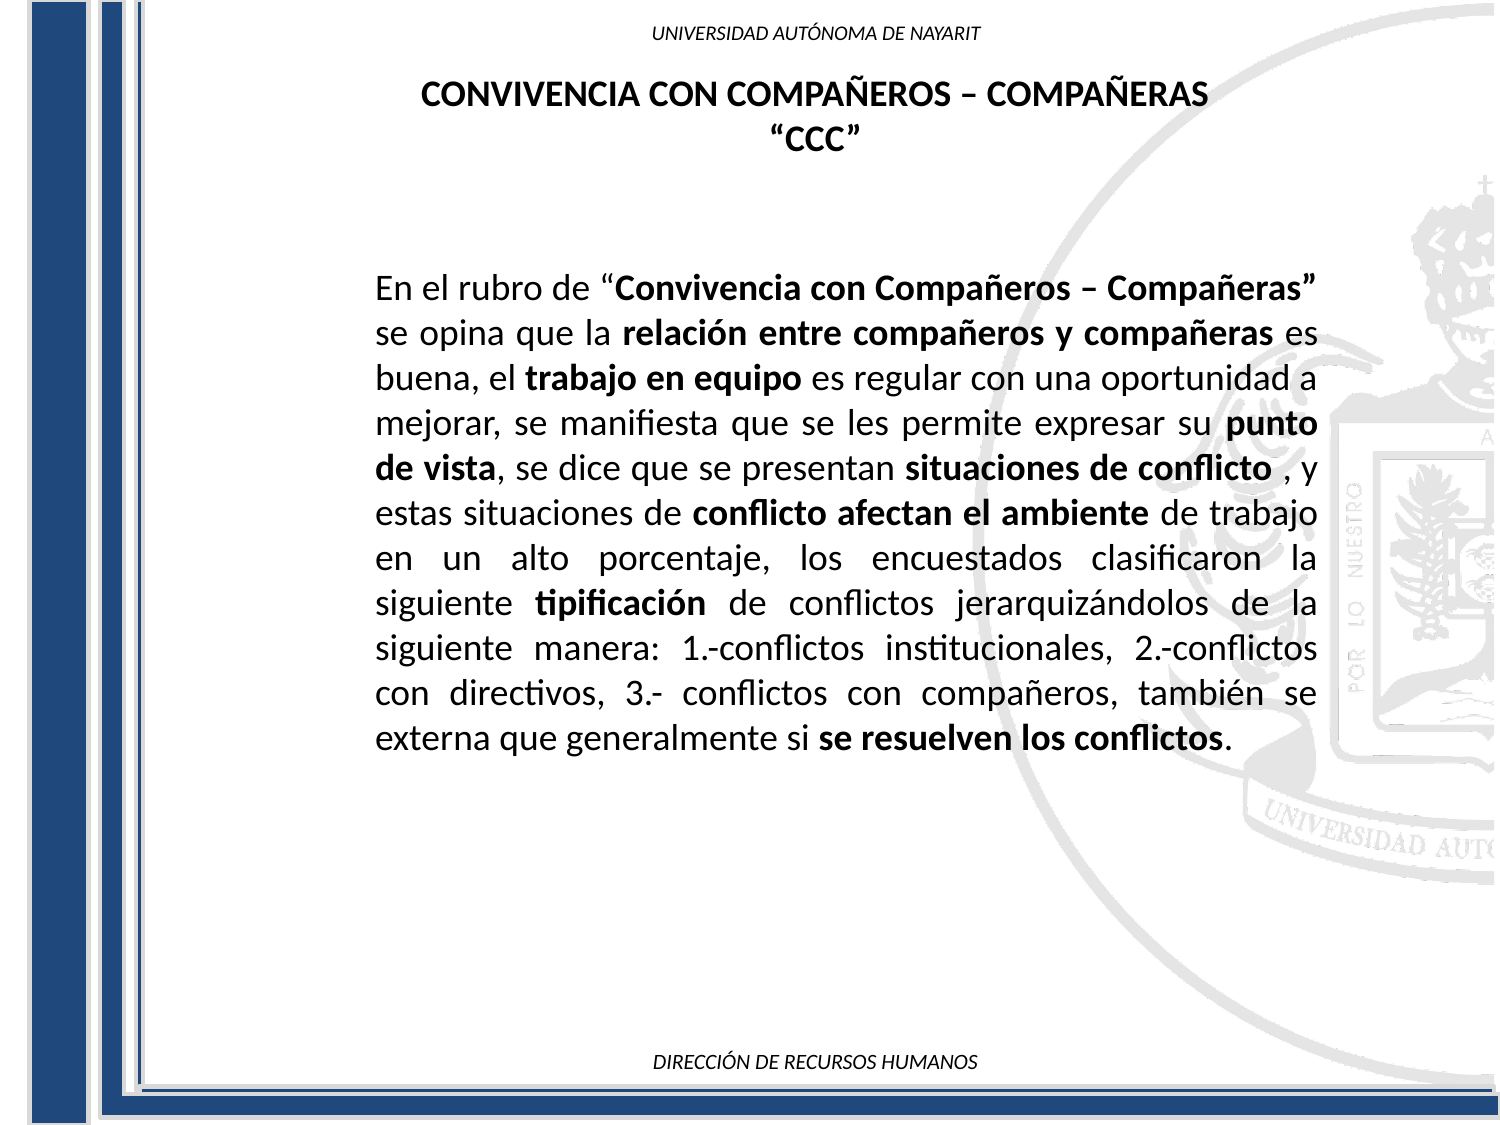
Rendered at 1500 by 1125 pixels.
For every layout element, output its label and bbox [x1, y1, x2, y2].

text_box [29, 0, 1500, 1125]
